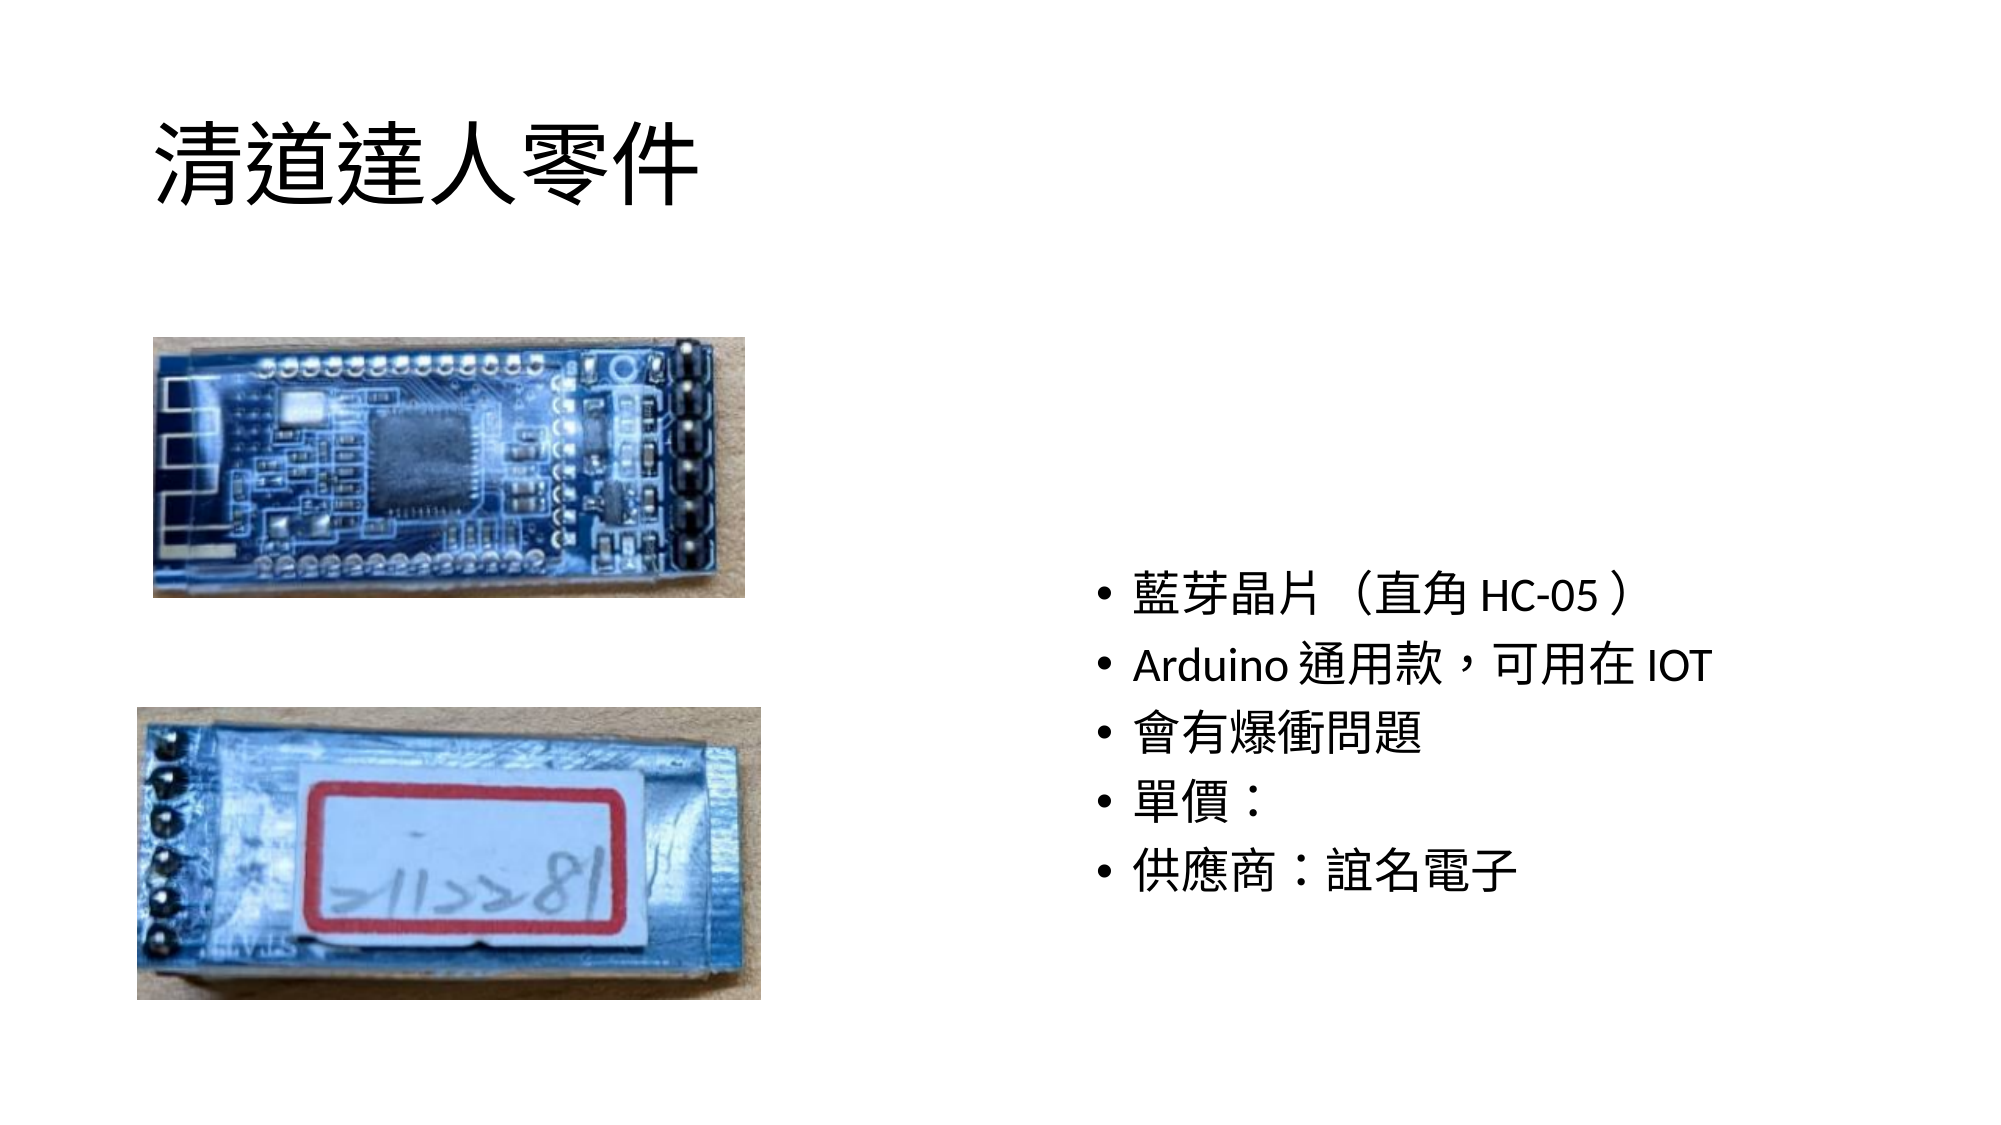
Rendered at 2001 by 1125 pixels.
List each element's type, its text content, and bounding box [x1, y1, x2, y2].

text_box 藍芽晶片（直角HC-05） Arduino通用款，可用在IOT 會有爆衝問題 單價： 供應商：誼名電子 [1081, 562, 1767, 915]
picture [153, 337, 745, 598]
title 清道達人零件 [137, 59, 1863, 278]
picture [137, 707, 761, 1000]
